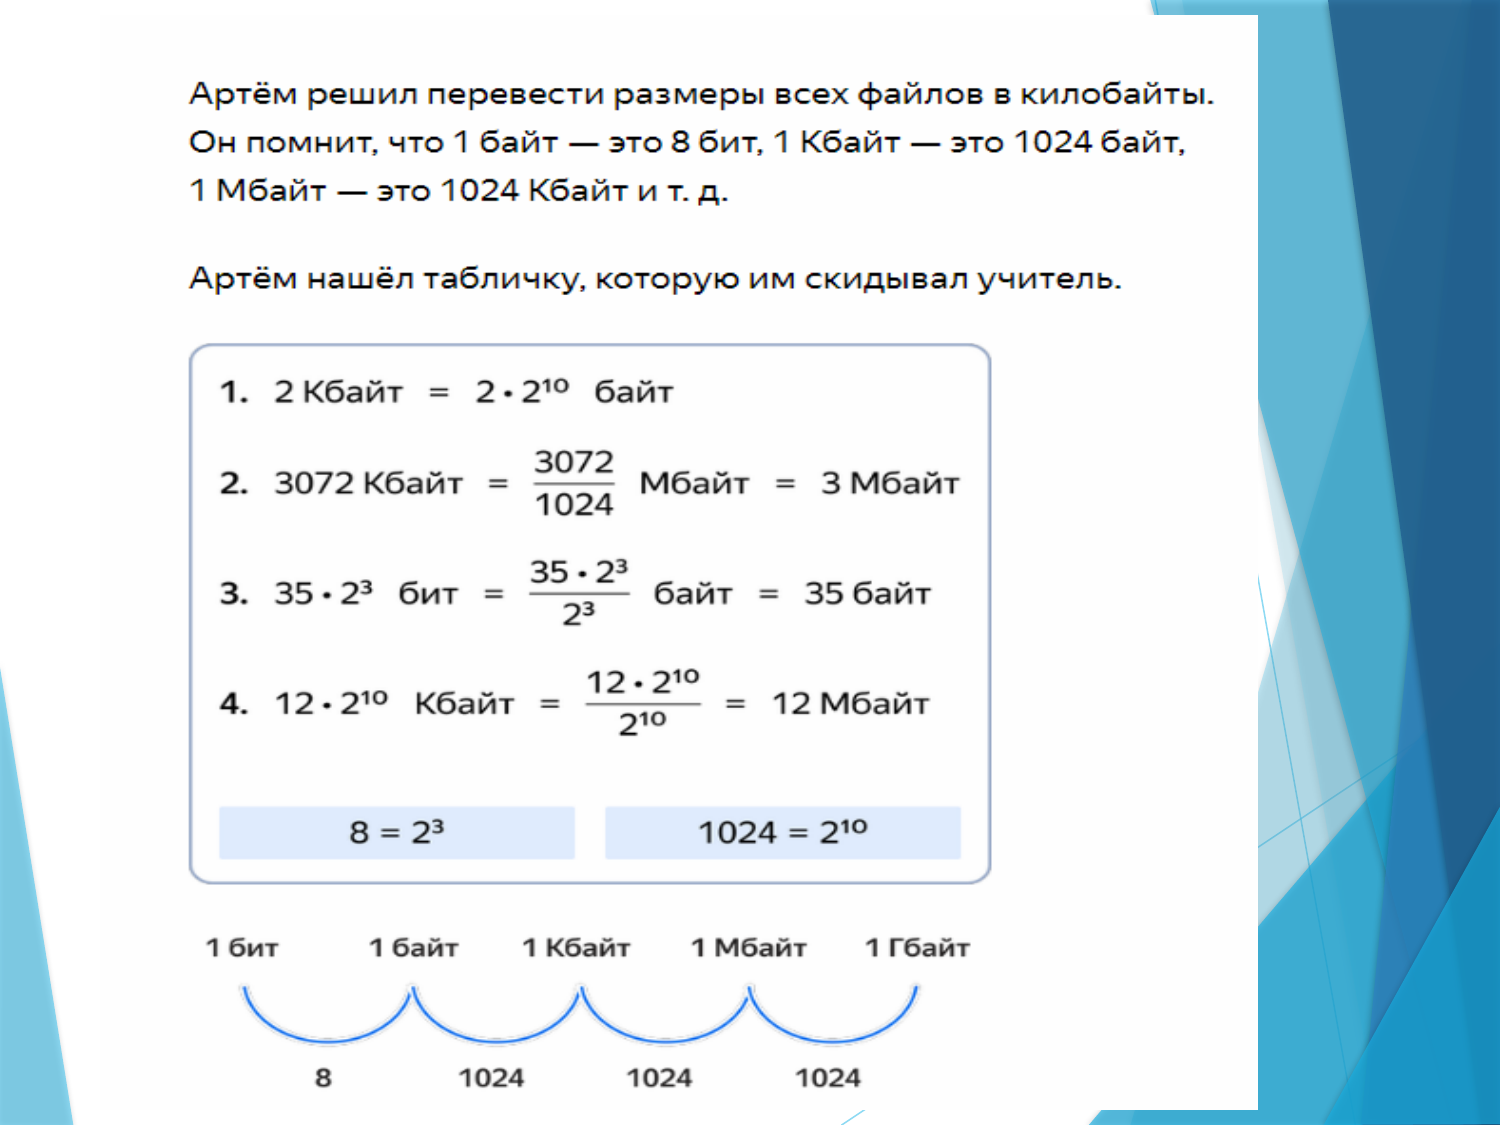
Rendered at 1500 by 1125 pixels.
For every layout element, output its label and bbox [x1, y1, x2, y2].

picture [99, 14, 1259, 1110]
